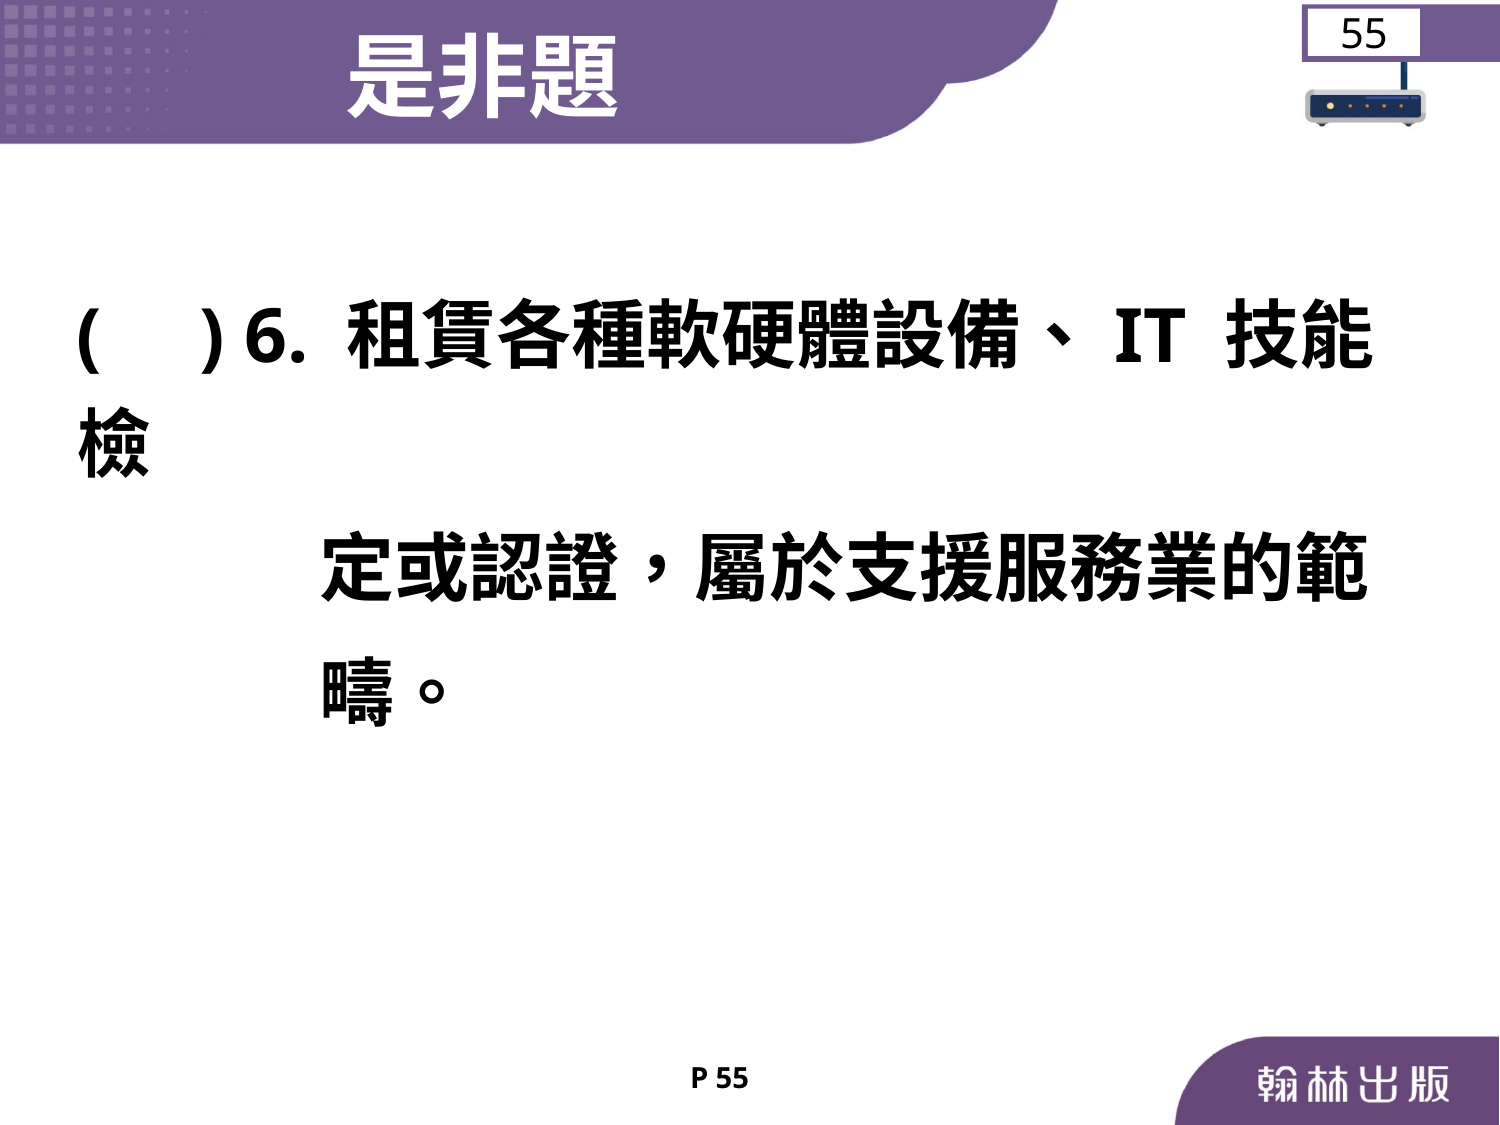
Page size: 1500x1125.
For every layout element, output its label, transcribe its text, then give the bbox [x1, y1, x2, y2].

list ( ) 6. 租賃各種軟硬體設備、IT 技能檢 定或認證，屬於支援服務業的範 疇。 [31, 262, 1404, 951]
text_box P 55 [675, 1052, 854, 1102]
title 是非題 [330, 0, 1222, 162]
picture [0, 0, 1499, 1125]
text_box 55 [1307, 8, 1421, 57]
text_box [1301, 3, 1500, 63]
